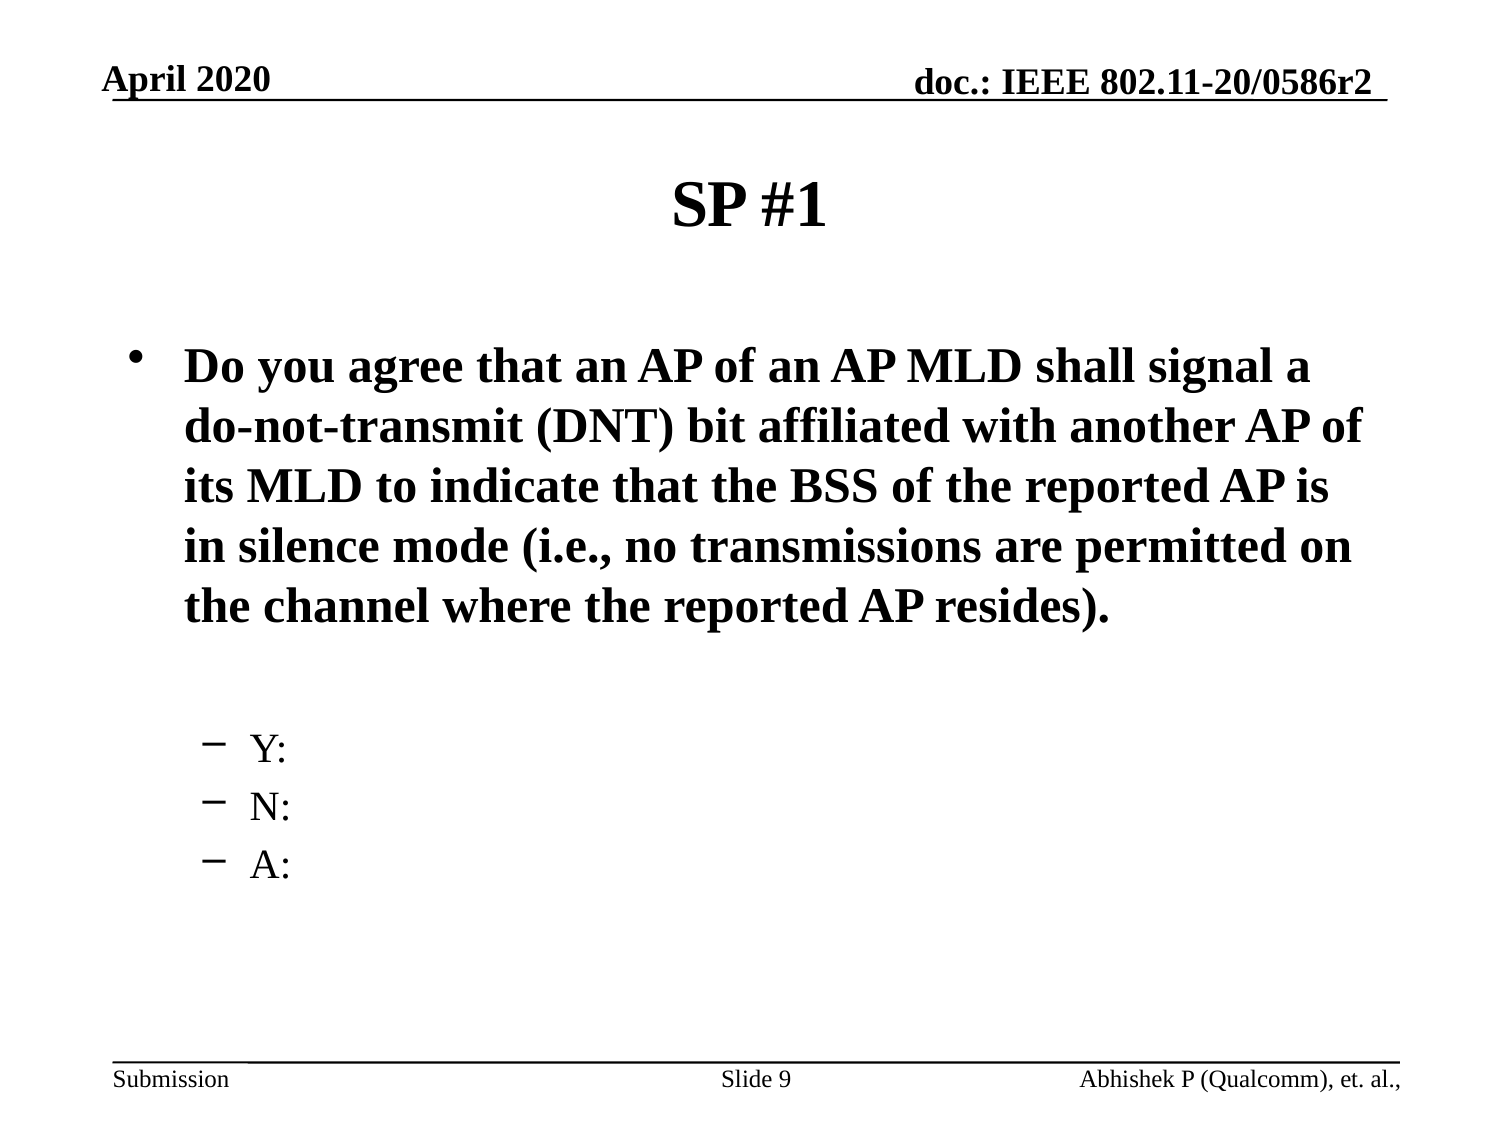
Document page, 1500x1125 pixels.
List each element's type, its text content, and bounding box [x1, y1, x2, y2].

title SP #1 [112, 112, 1388, 288]
slide_number Slide 9 [712, 1061, 801, 1093]
list Do you agree that an AP of an AP MLD shall signal a do-not-transmit (DNT) bit affiliated with another AP of its MLD to indicate that the BSS of the reported AP is in silence mode (i.e., no transmissions are permitted on the channel where the reported AP resides). Y: N: A: [112, 324, 1388, 1052]
footer Abhishek P (Qualcomm), et. al., [949, 1061, 1402, 1093]
